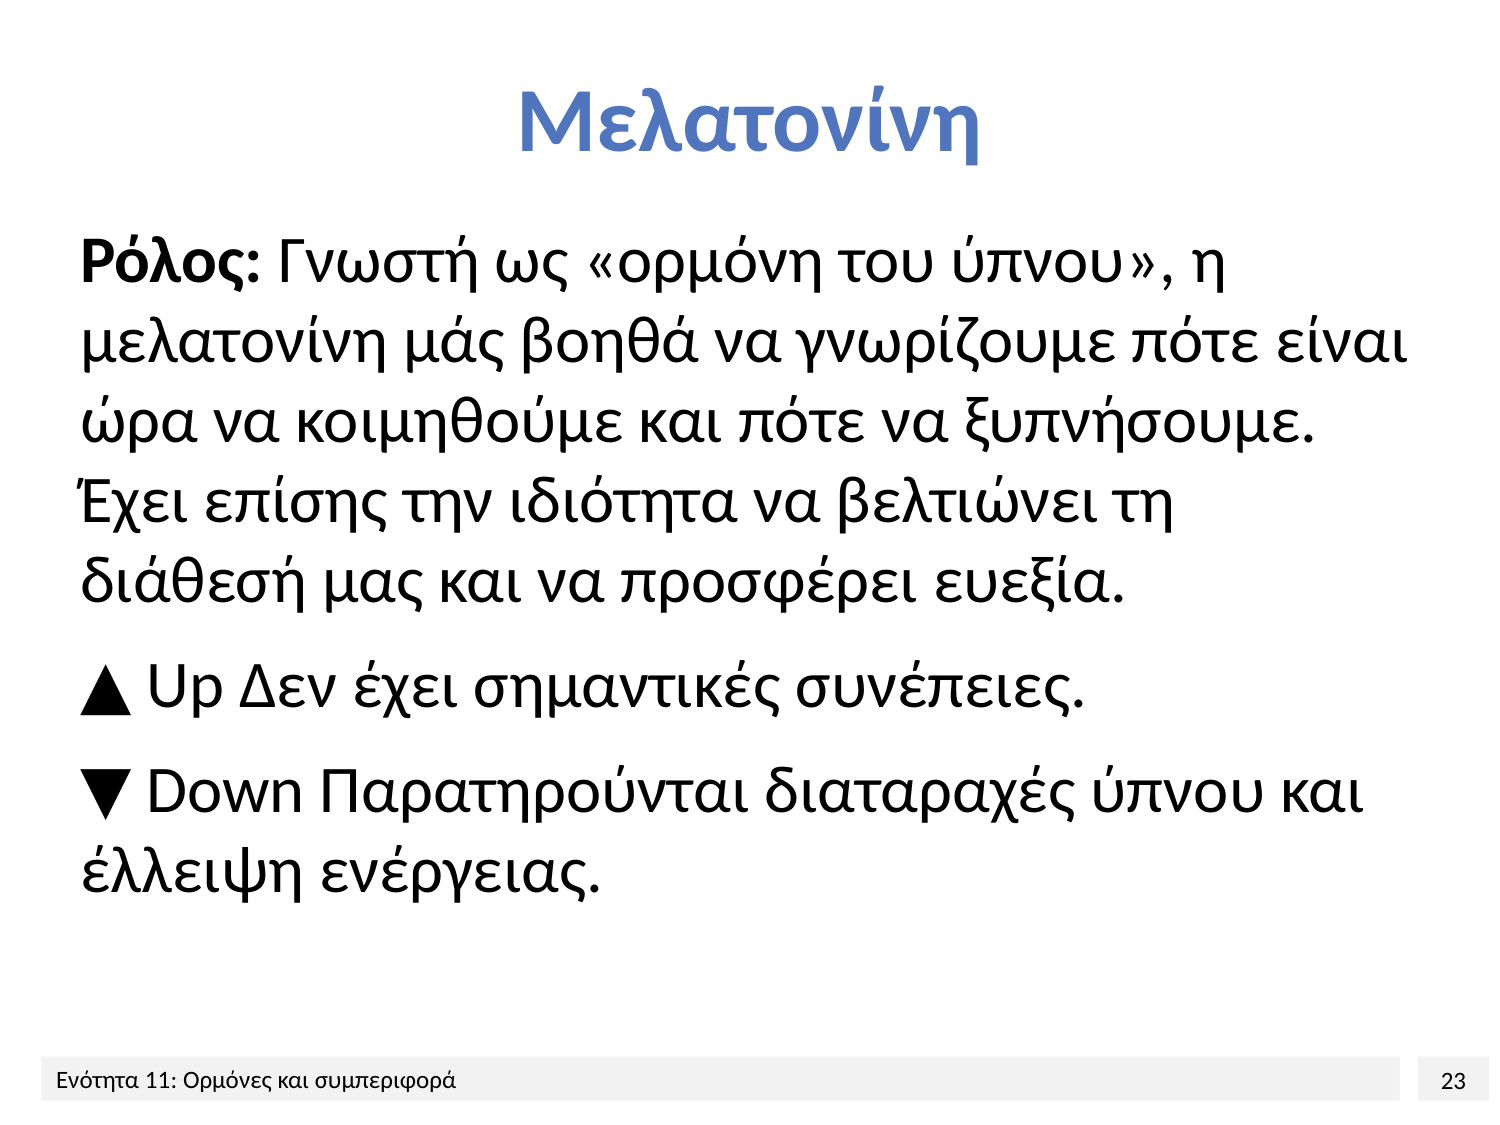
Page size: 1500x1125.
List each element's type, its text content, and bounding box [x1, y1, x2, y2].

title Μελατονίνη [75, 45, 1425, 185]
list Ρόλος: Γνωστή ως «ορμόνη του ύπνου», η μελατονίνη μάς βοηθά να γνωρίζουμε πότε είναι ώρα να κοιμηθούμε και πότε να ξυπνήσουμε. Έχει επίσης την ιδιότητα να βελτιώνει τη διάθεσή μας και να προσφέρει ευεξία. ▲ Up Δεν έχει σημαντικές συνέπειες. ▼ Down Παρατηρούνται διαταραχές ύπνου και έλλειψη ενέργειας. [64, 208, 1427, 998]
